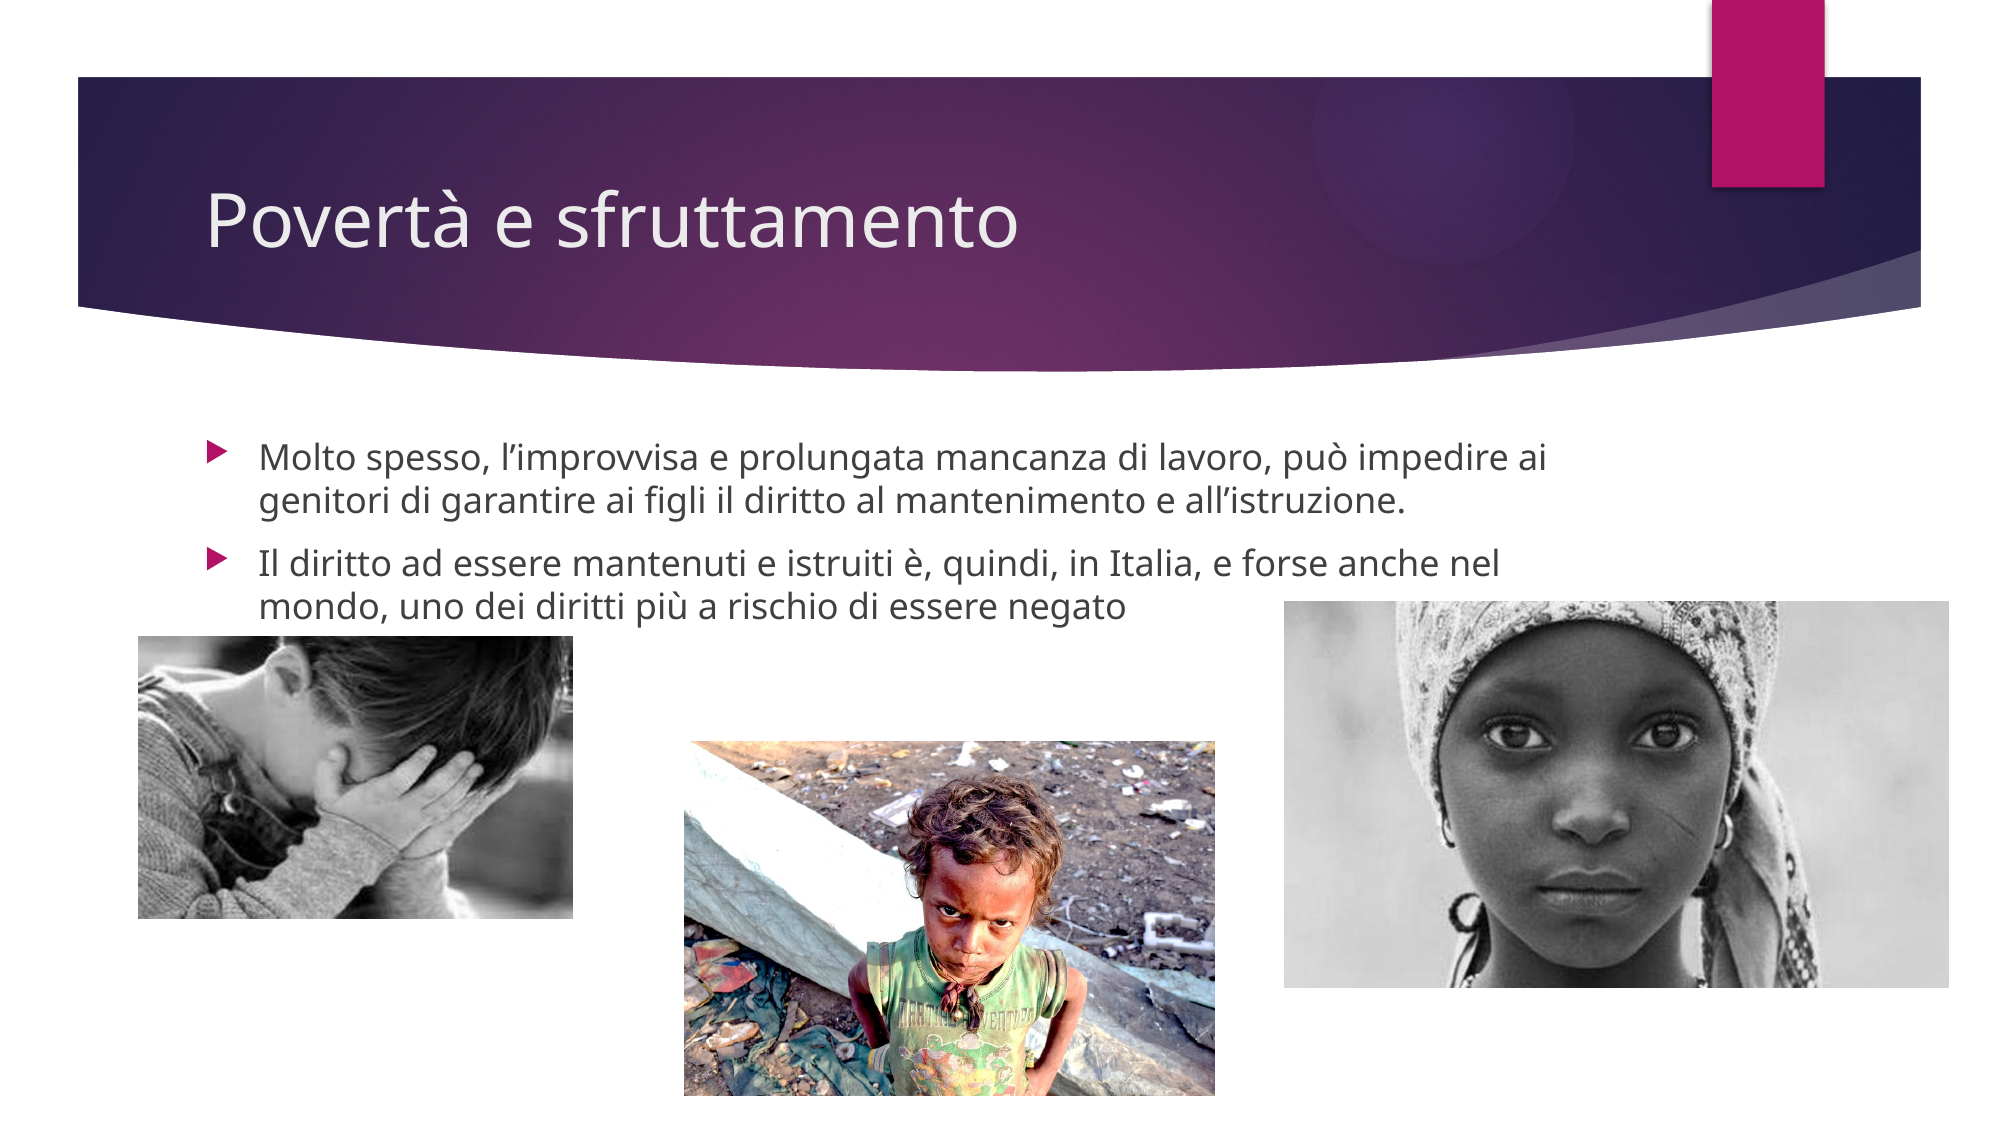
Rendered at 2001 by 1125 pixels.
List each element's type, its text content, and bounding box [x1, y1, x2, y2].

picture [684, 741, 1215, 1096]
title Povertà e sfruttamento [189, 159, 1627, 276]
list Molto spesso, l’improvvisa e prolungata mancanza di lavoro, può impedire ai genitori di garantire ai figli il diritto al mantenimento e all’istruzione. Il diritto ad essere mantenuti e istruiti è, quindi, in Italia, e forse anche nel mondo, uno dei diritti più a rischio di essere negato [189, 427, 1638, 637]
picture [137, 636, 573, 919]
picture [1284, 601, 1949, 988]
